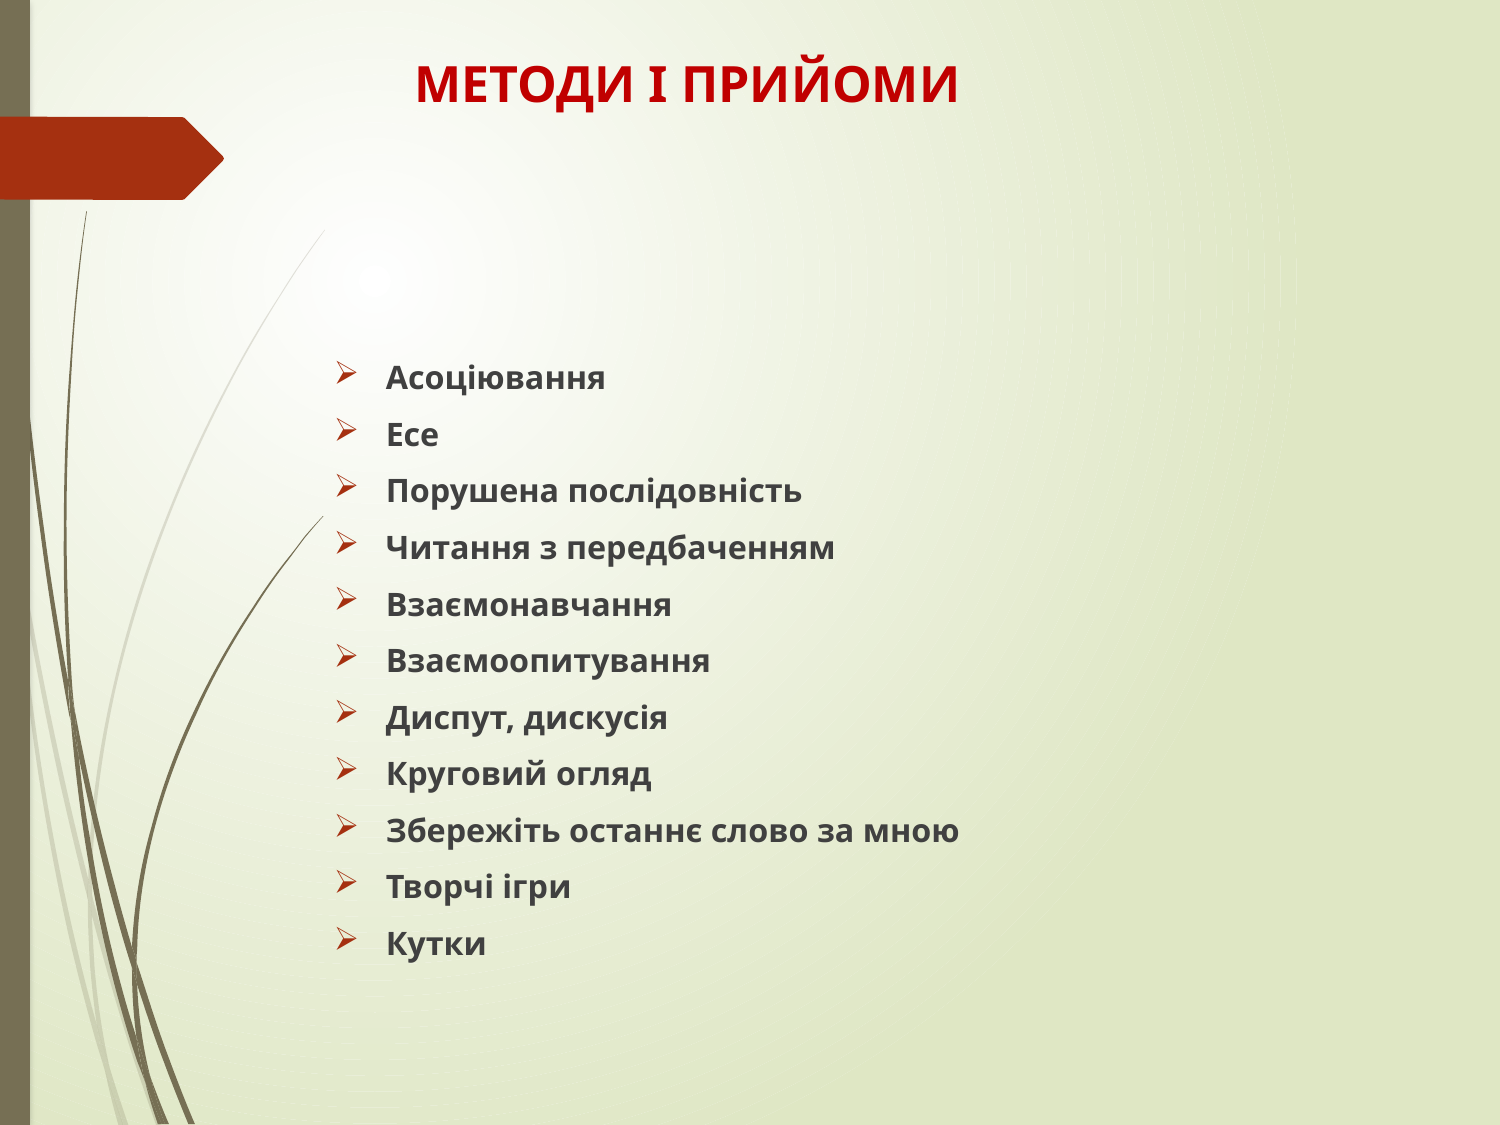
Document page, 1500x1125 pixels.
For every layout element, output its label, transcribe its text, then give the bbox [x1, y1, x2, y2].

title МЕТОДИ І ПРИЙОМИ [75, 45, 1300, 200]
list Асоціювання Есе Порушена послідовність Читання з передбаченням Взаємонавчання Взаємоопитування Диспут, дискусія Круговий огляд Збережіть останнє слово за мною Творчі ігри Кутки [318, 350, 1400, 970]
